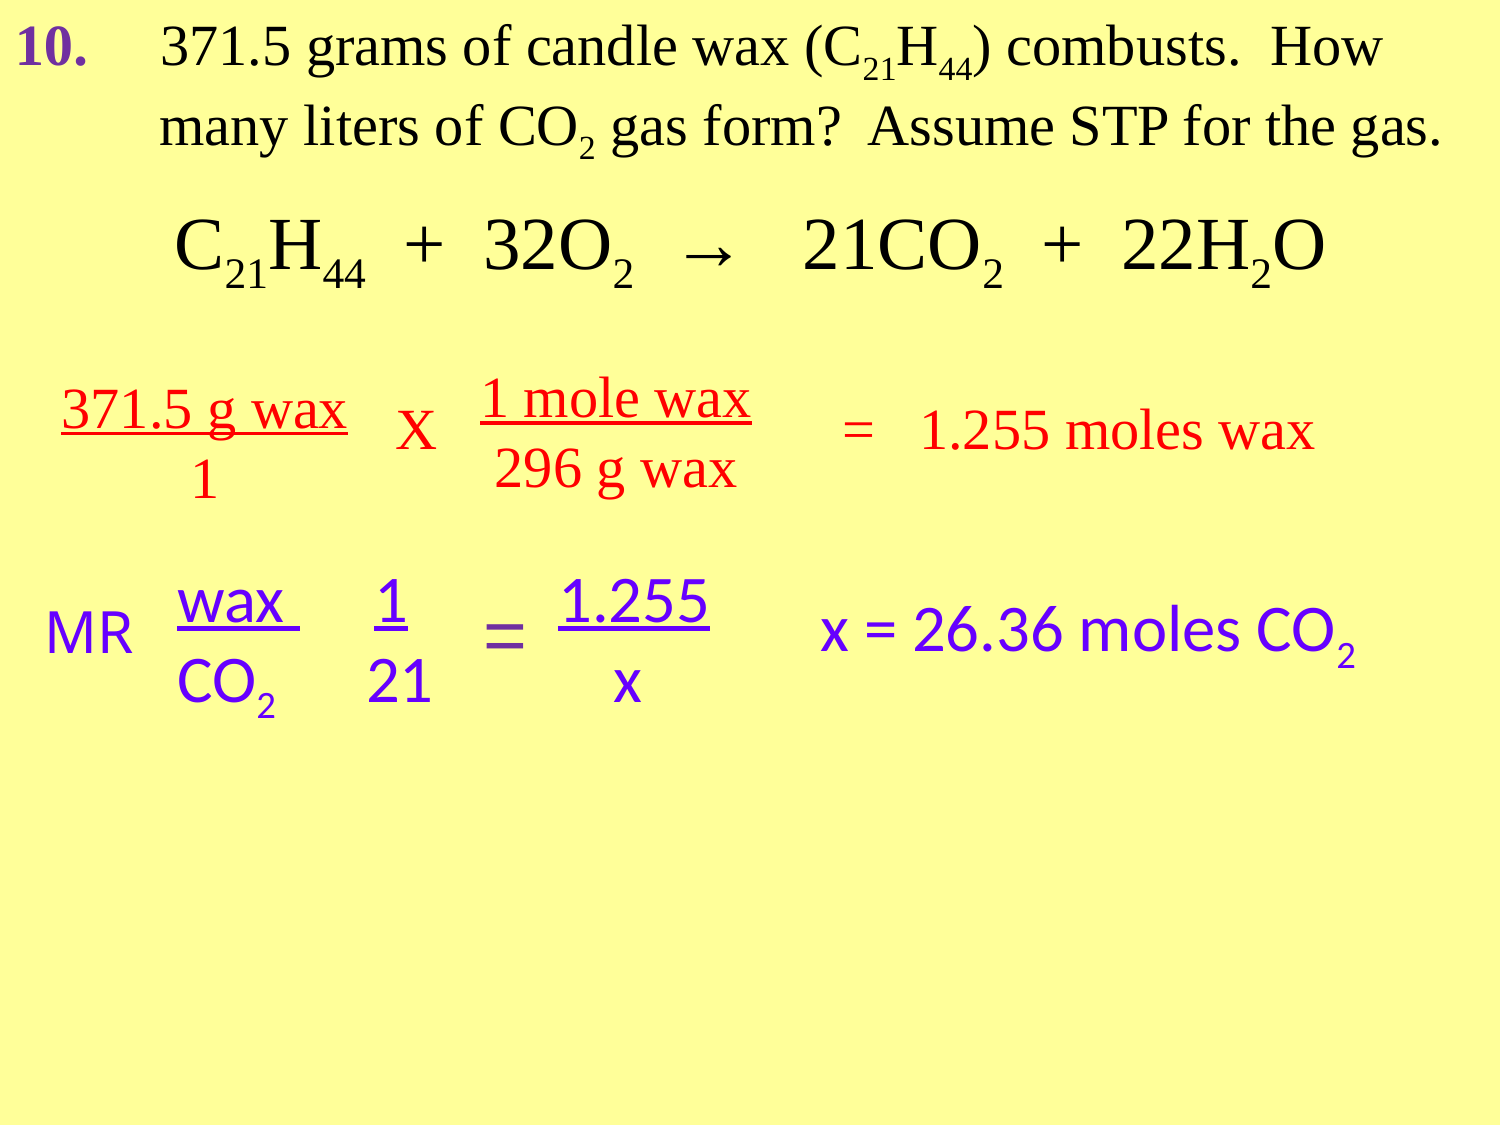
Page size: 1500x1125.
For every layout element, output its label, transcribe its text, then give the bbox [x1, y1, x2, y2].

text_box X = 1.255 moles wax [803, 383, 1418, 469]
text_box wax 1 1.255 CO2 21 x [162, 548, 775, 734]
text_box X = 1.255 moles wax [380, 383, 429, 469]
text_box 371.5 g wax 1 [24, 362, 385, 518]
text_box 10. 371.5 grams of candle wax (C21H44) combusts. How many liters of CO2 gas form? Assume STP for the gas. [0, 0, 1500, 187]
text_box MR [30, 588, 162, 673]
text_box 1 mole wax 296 g wax [429, 352, 803, 507]
text_box C21H44 + 32O2 → 21CO2 + 22H2O [0, 187, 1500, 433]
text_box x = 26.36 moles CO2 [805, 577, 1418, 684]
